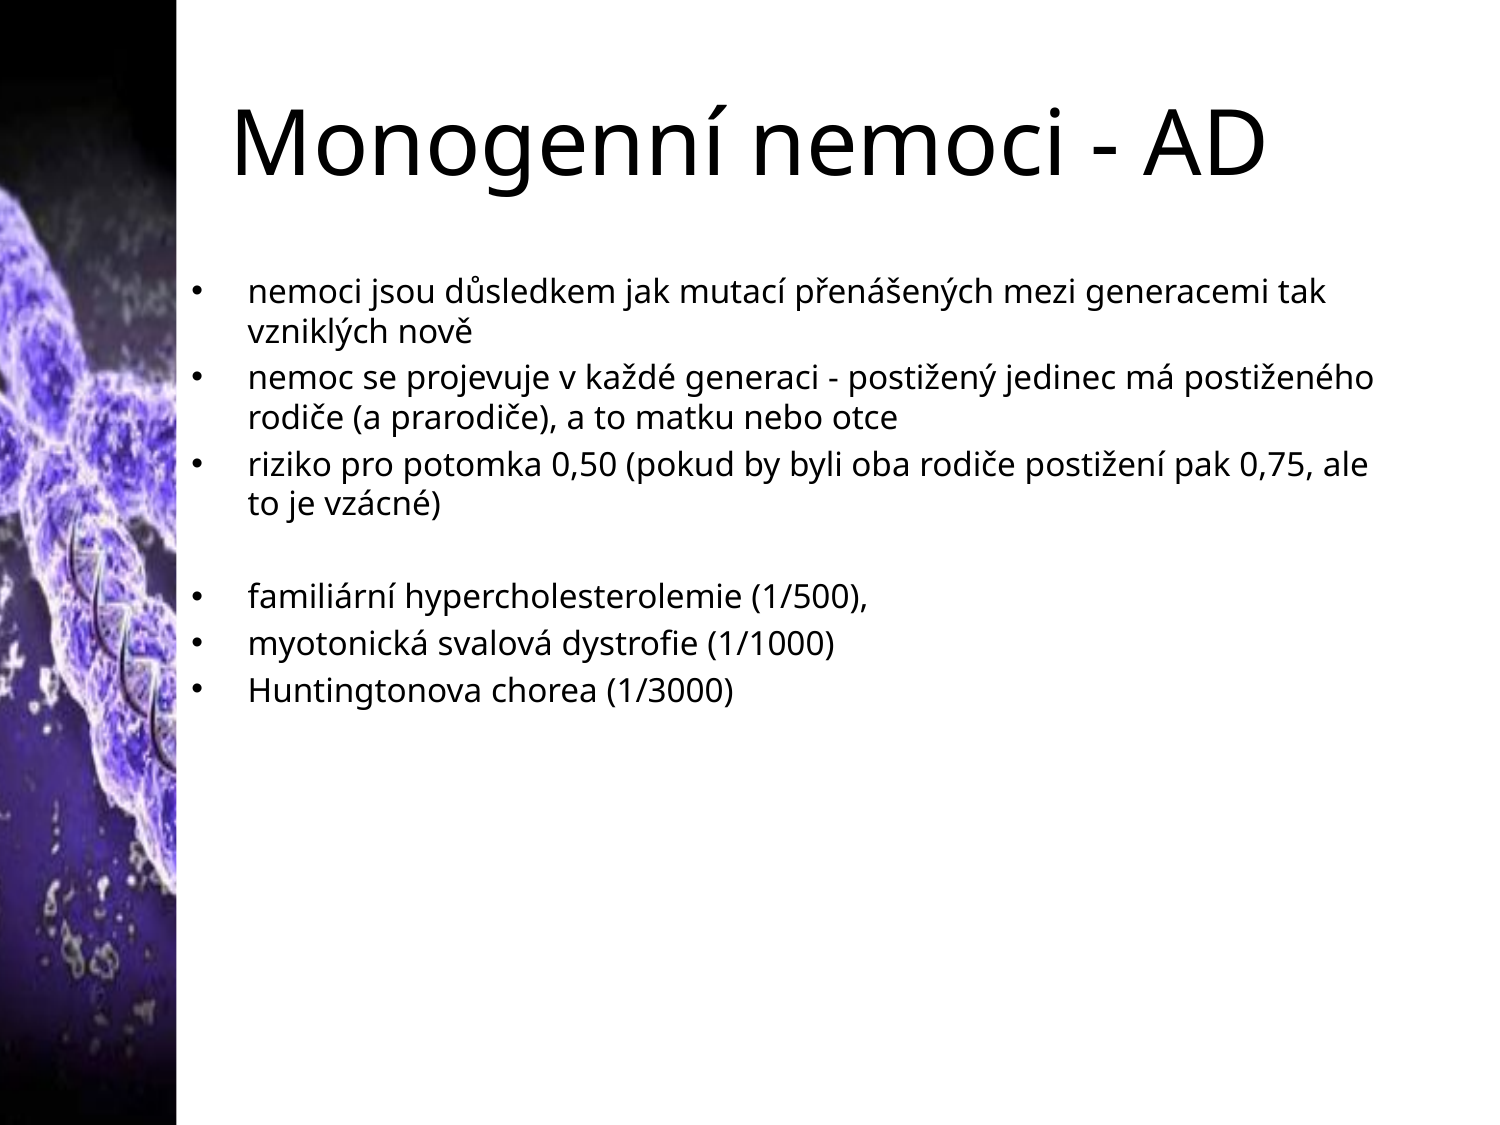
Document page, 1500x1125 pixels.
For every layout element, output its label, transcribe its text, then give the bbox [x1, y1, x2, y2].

title Monogenní nemoci - AD [180, 45, 1425, 233]
list nemoci jsou důsledkem jak mutací přenášených mezi generacemi tak vzniklých nově nemoc se projevuje v každé generaci - postižený jedinec má postiženého rodiče (a prarodiče), a to matku nebo otce riziko pro potomka 0,50 (pokud by byli oba rodiče postižení pak 0,75, ale to je vzácné) familiární hypercholesterolemie (1/500), myotonická svalová dystrofie (1/1000) Huntingtonova chorea (1/3000) [180, 262, 1425, 1005]
picture [0, 0, 177, 1125]
